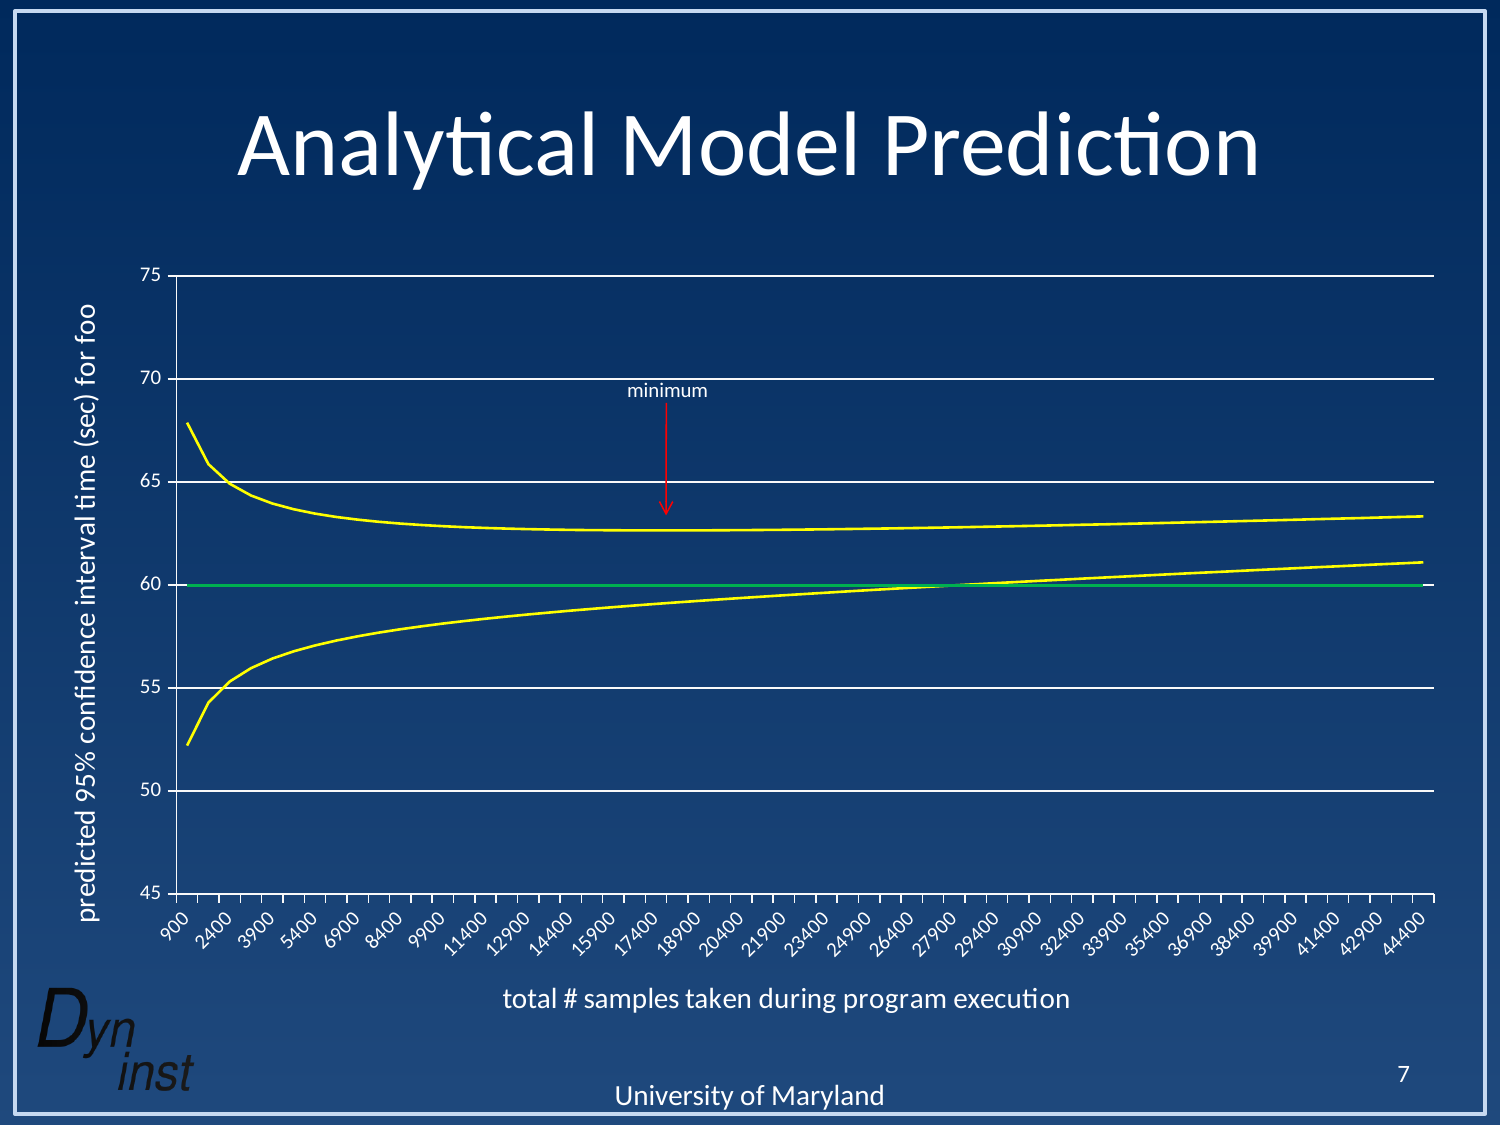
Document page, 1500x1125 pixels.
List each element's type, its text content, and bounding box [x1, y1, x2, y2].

chart [37, 249, 1463, 1051]
slide_number 7 [1074, 1060, 1425, 1103]
title Analytical Model Prediction [75, 45, 1425, 233]
